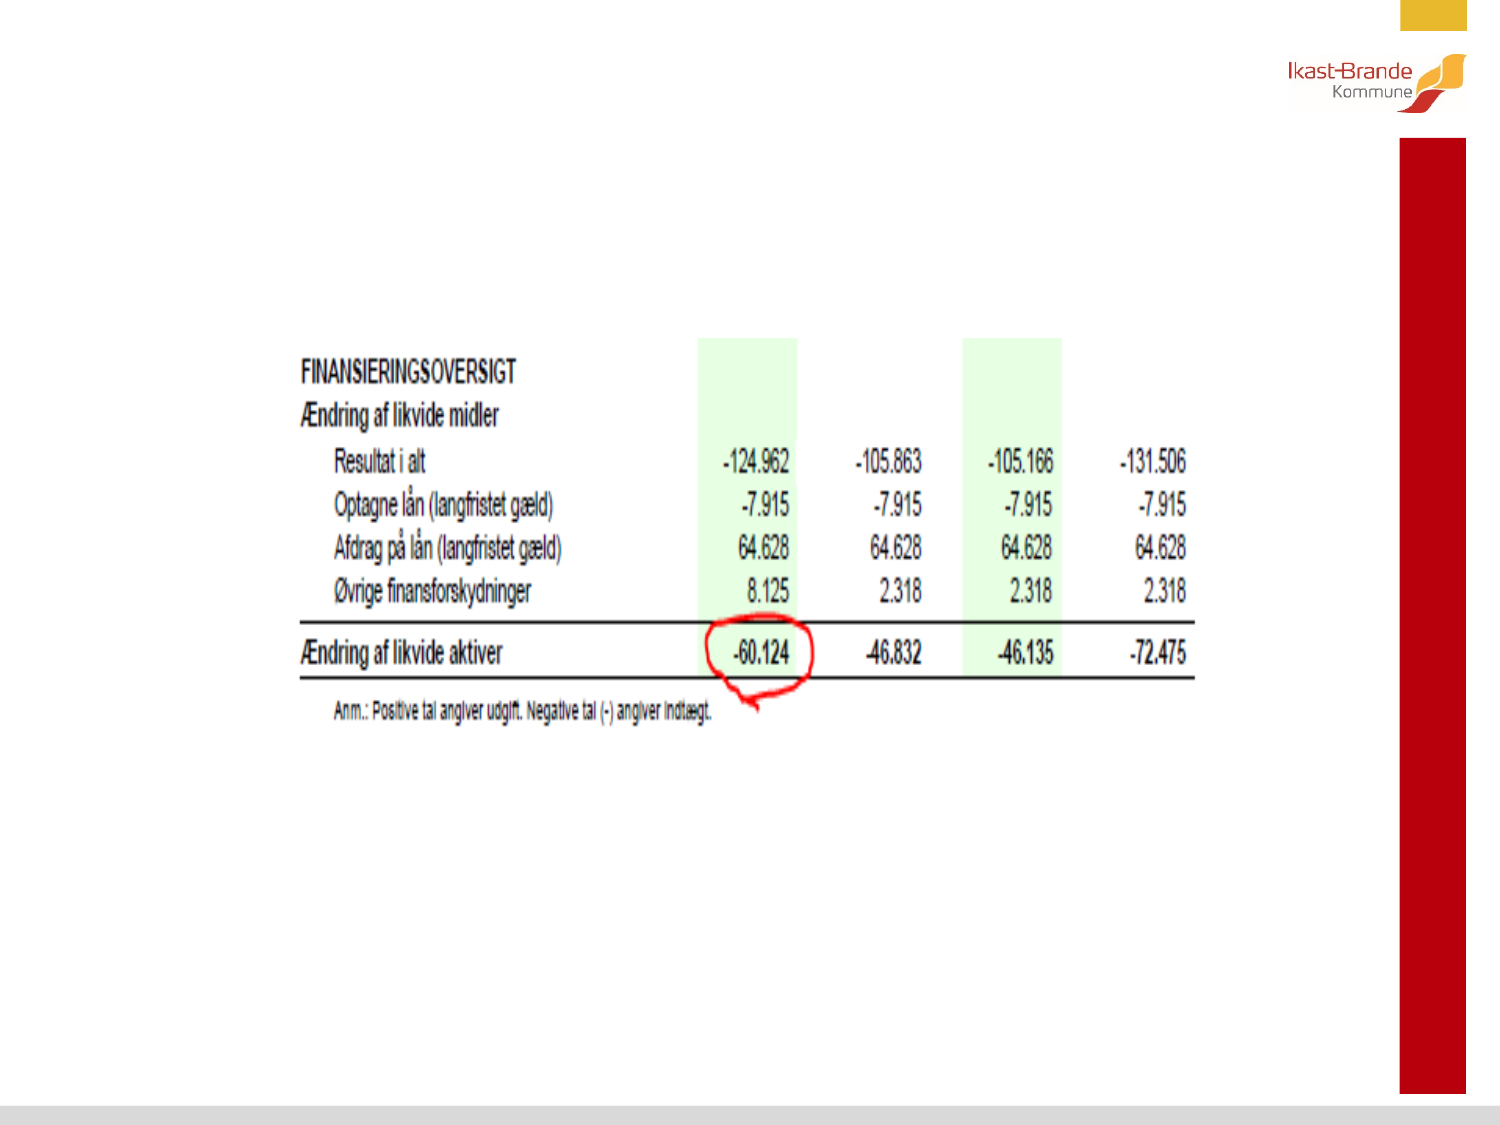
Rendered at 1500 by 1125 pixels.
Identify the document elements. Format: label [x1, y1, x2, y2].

picture [1289, 54, 1467, 113]
picture [297, 337, 1203, 776]
